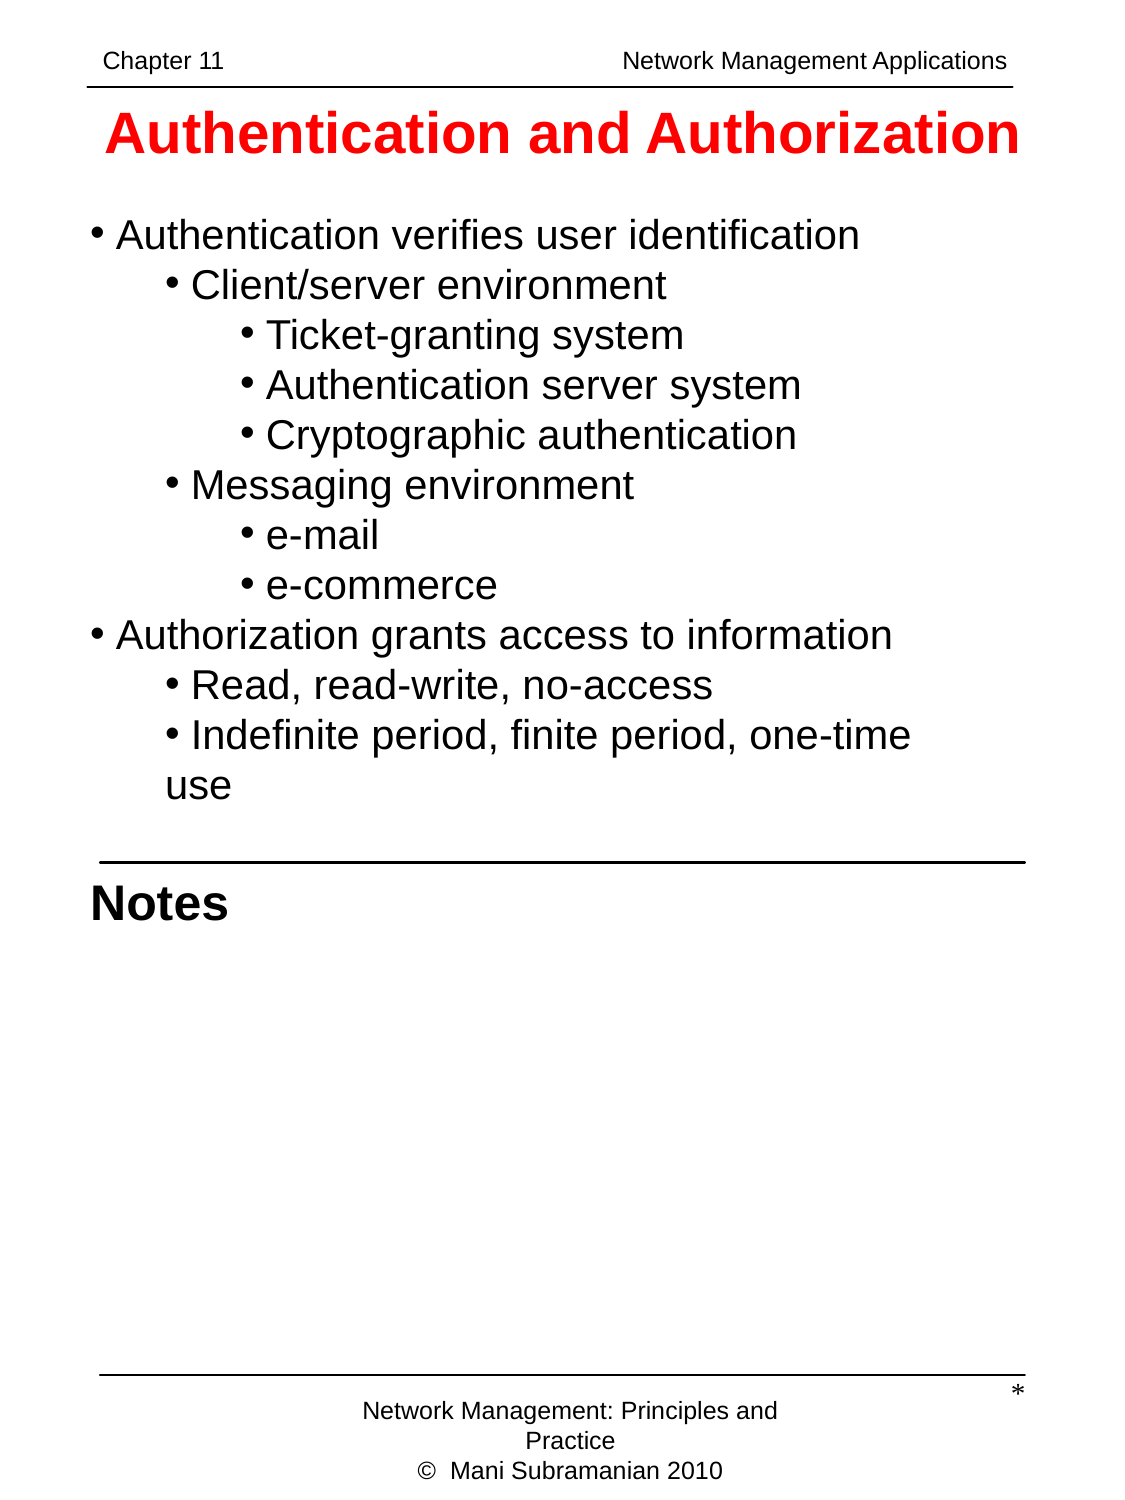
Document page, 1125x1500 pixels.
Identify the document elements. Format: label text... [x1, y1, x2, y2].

text_box Notes [0, 862, 250, 938]
text_box Chapter 11 Network Management Applications [87, 37, 1025, 114]
text_box Authentication verifies user identification Client/server environment Ticket-granting system Authentication server system Cryptographic authentication Messaging environment e-mail e-commerce Authorization grants access to information Read, read-write, no-access Indefinite period, finite period, one-time use [74, 200, 1005, 766]
text_box Authentication and Authorization [87, 87, 1040, 173]
text_box Network Management: Principles and Practice © Mani Subramanian 2010 [299, 1387, 806, 1463]
text_box * [806, 1366, 1041, 1467]
